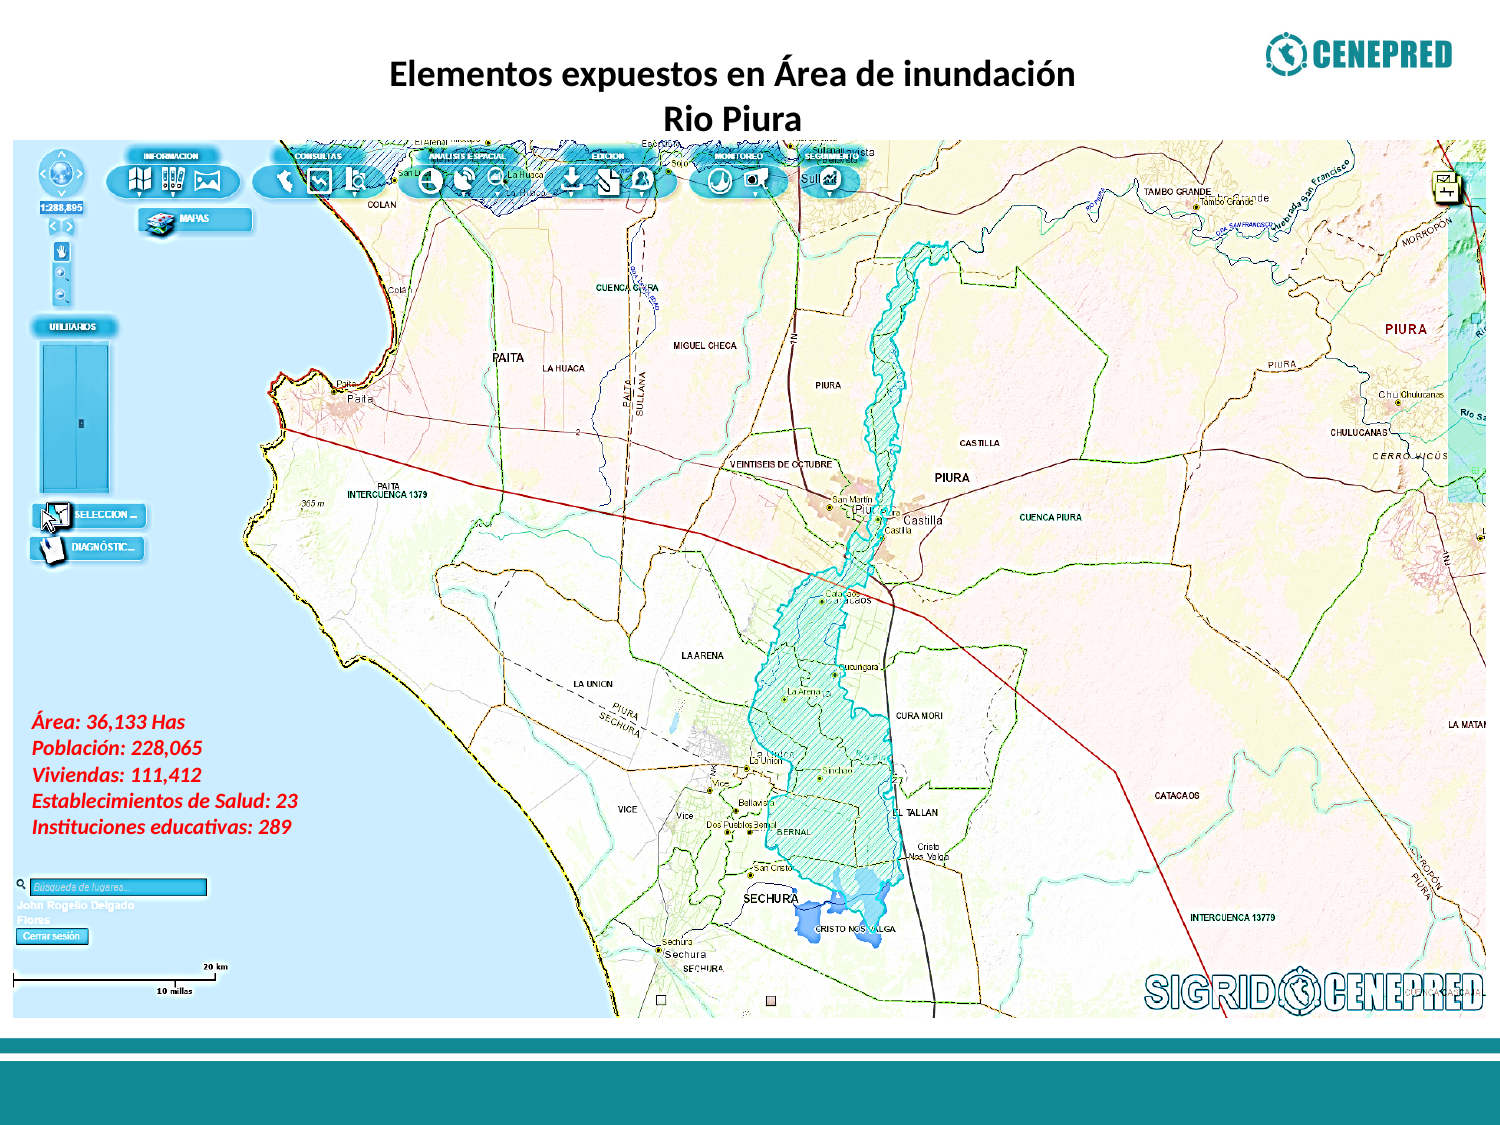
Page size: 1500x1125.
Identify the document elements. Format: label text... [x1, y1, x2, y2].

text_box Elementos expuestos en Área de inundación Rio Piura [374, 41, 1092, 140]
picture [0, 0, 1500, 1125]
